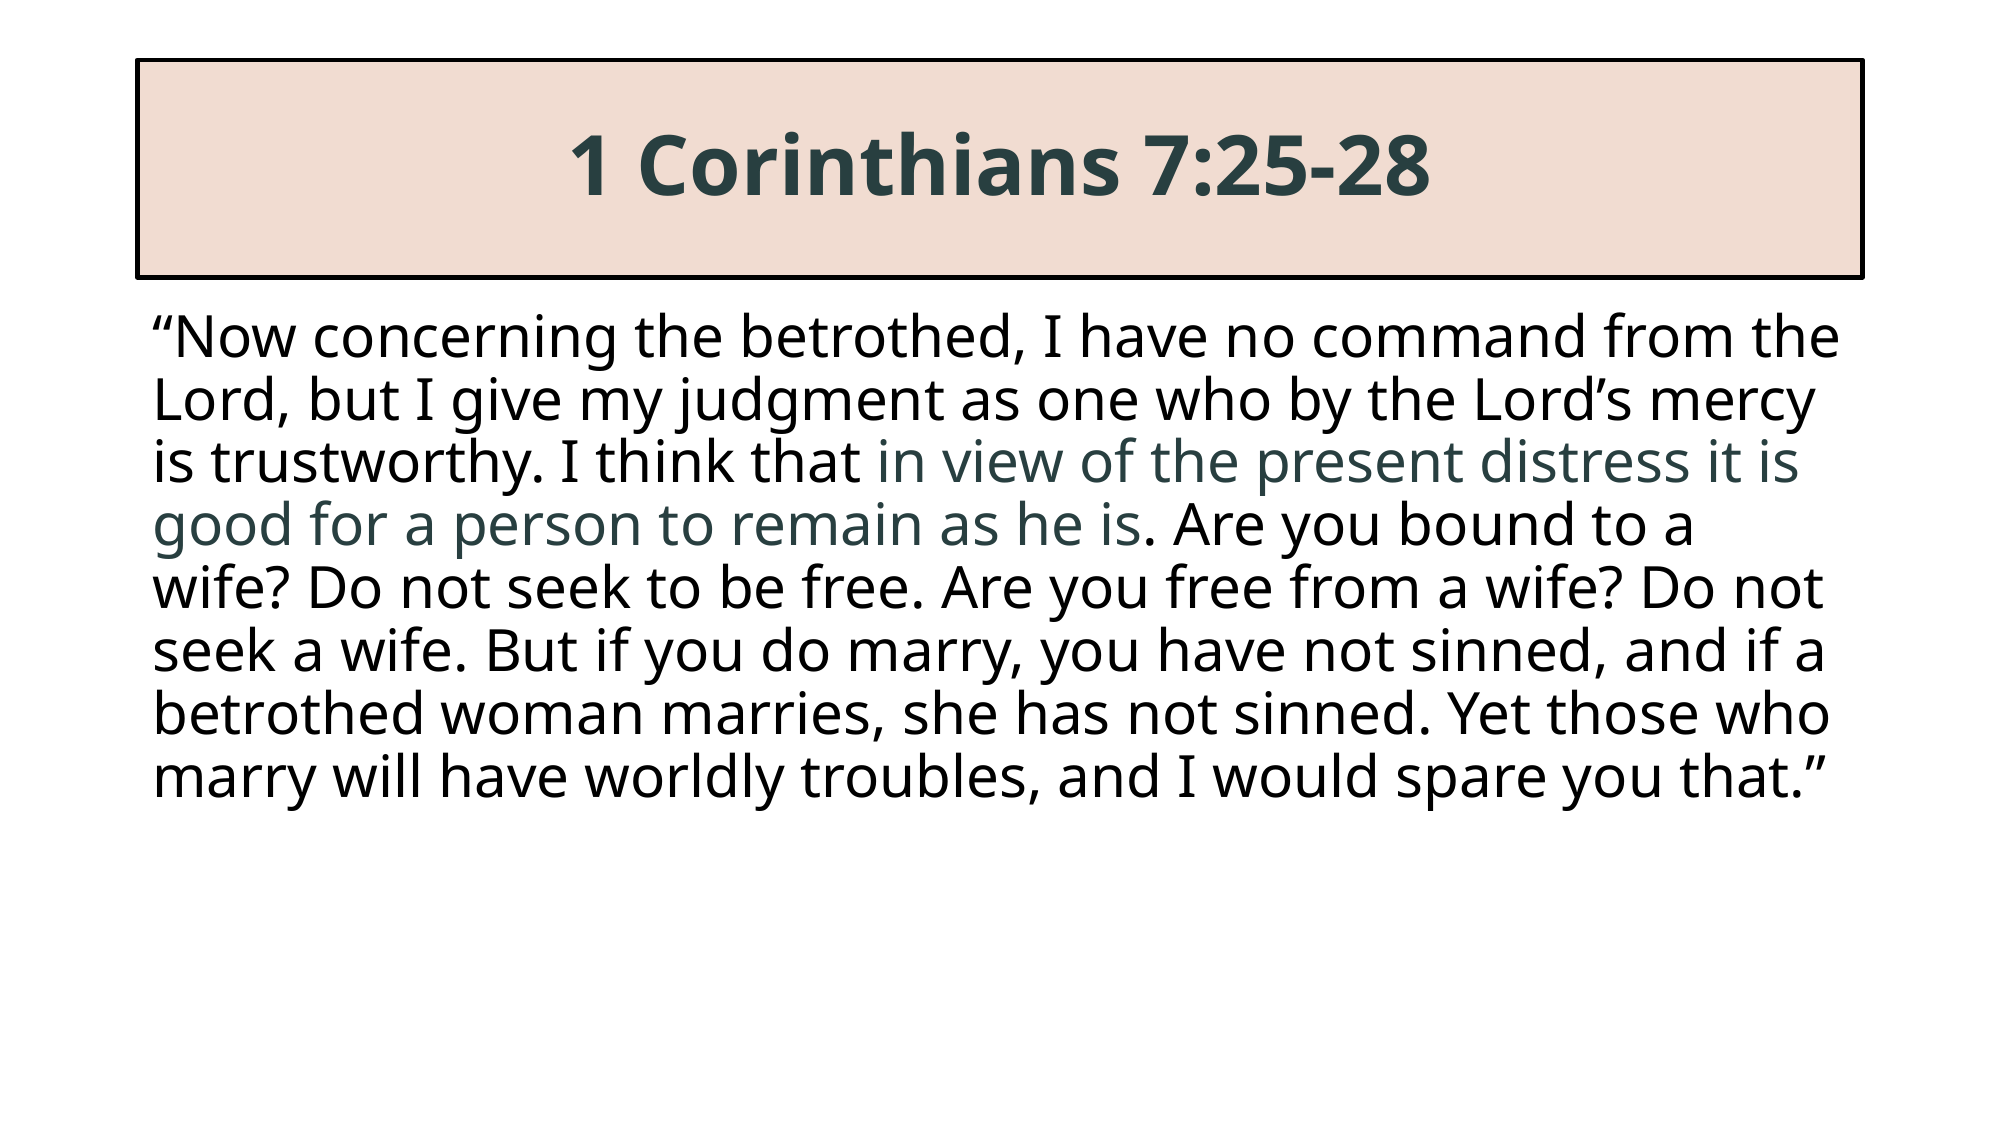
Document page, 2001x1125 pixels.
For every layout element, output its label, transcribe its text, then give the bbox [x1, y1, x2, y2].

title 1 Corinthians 7:25-28 [135, 58, 1865, 280]
list “Now concerning the betrothed, I have no command from the Lord, but I give my judgment as one who by the Lord’s mercy is trustworthy. I think that in view of the present distress it is good for a person to remain as he is. Are you bound to a wife? Do not seek to be free. Are you free from a wife? Do not seek a wife. But if you do marry, you have not sinned, and if a betrothed woman marries, she has not sinned. Yet those who marry will have worldly troubles, and I would spare you that.” [137, 299, 1863, 1080]
